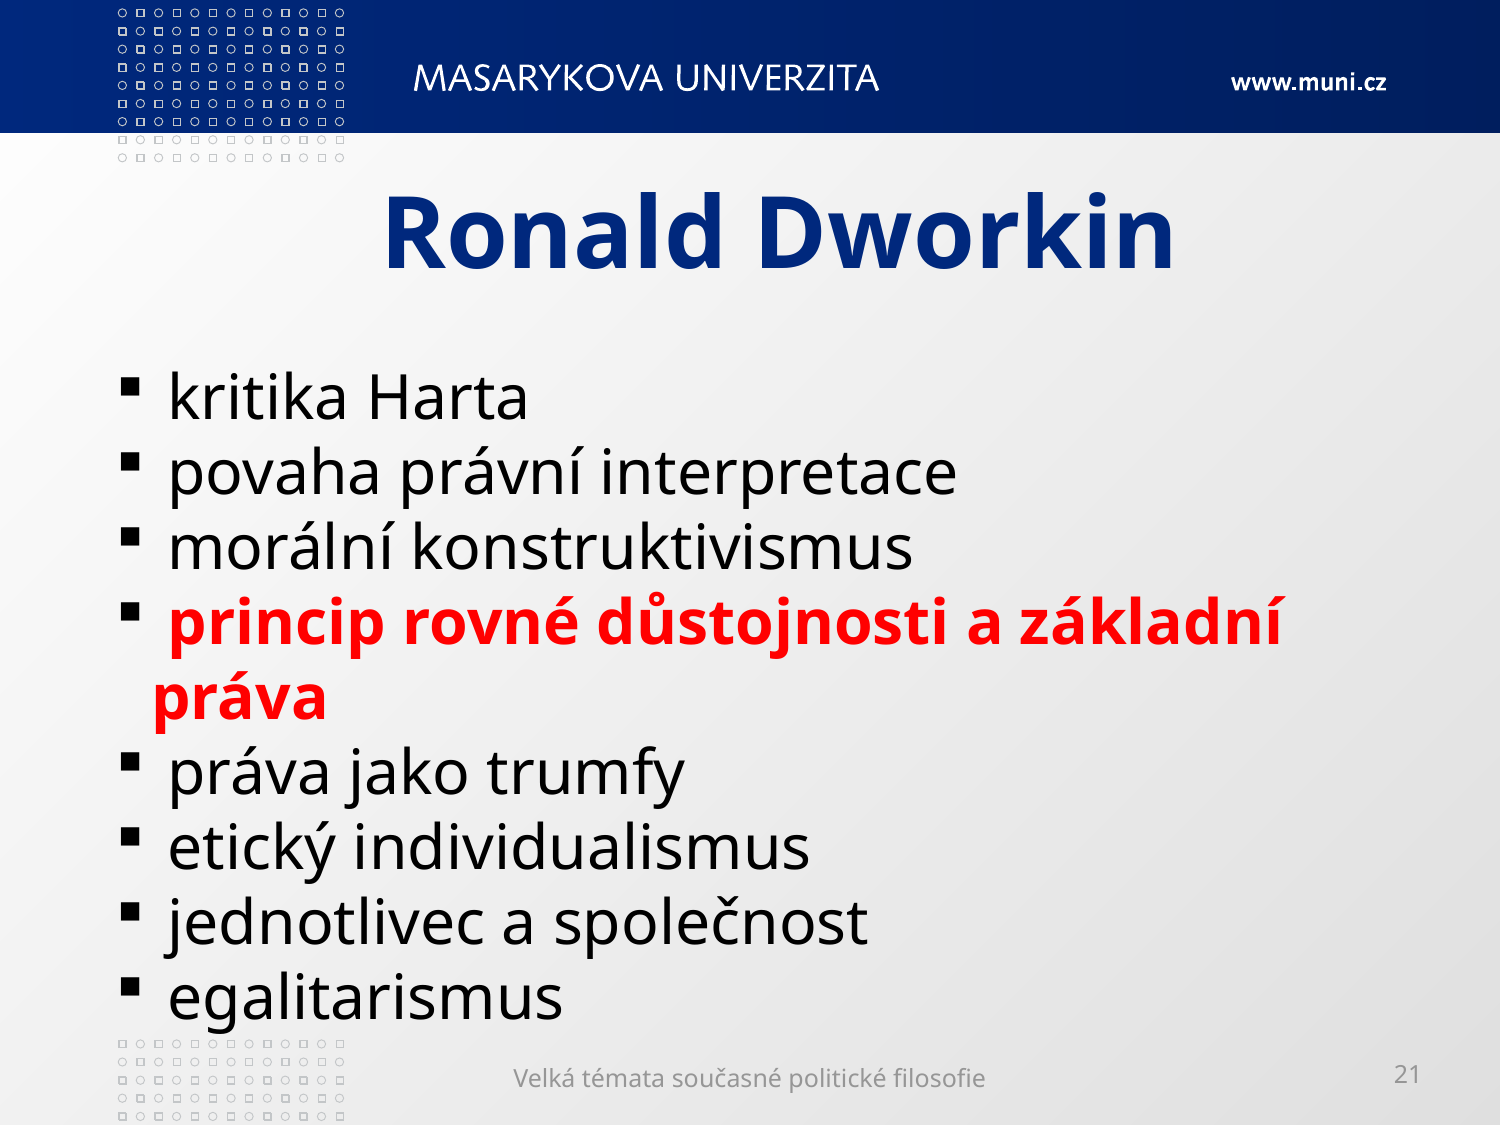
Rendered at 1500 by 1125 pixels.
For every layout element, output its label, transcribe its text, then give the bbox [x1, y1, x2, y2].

text_box kritika Harta povaha právní interpretace morální konstruktivismus princip rovné důstojnosti a základní práva práva jako trumfy etický individualismus jednotlivec a společnost egalitarismus [100, 350, 1420, 1040]
title Ronald Dworkin [100, 133, 1459, 297]
footer Velká témata současné politické filosofie [419, 1040, 1081, 1101]
slide_number 21 [1124, 1024, 1438, 1101]
